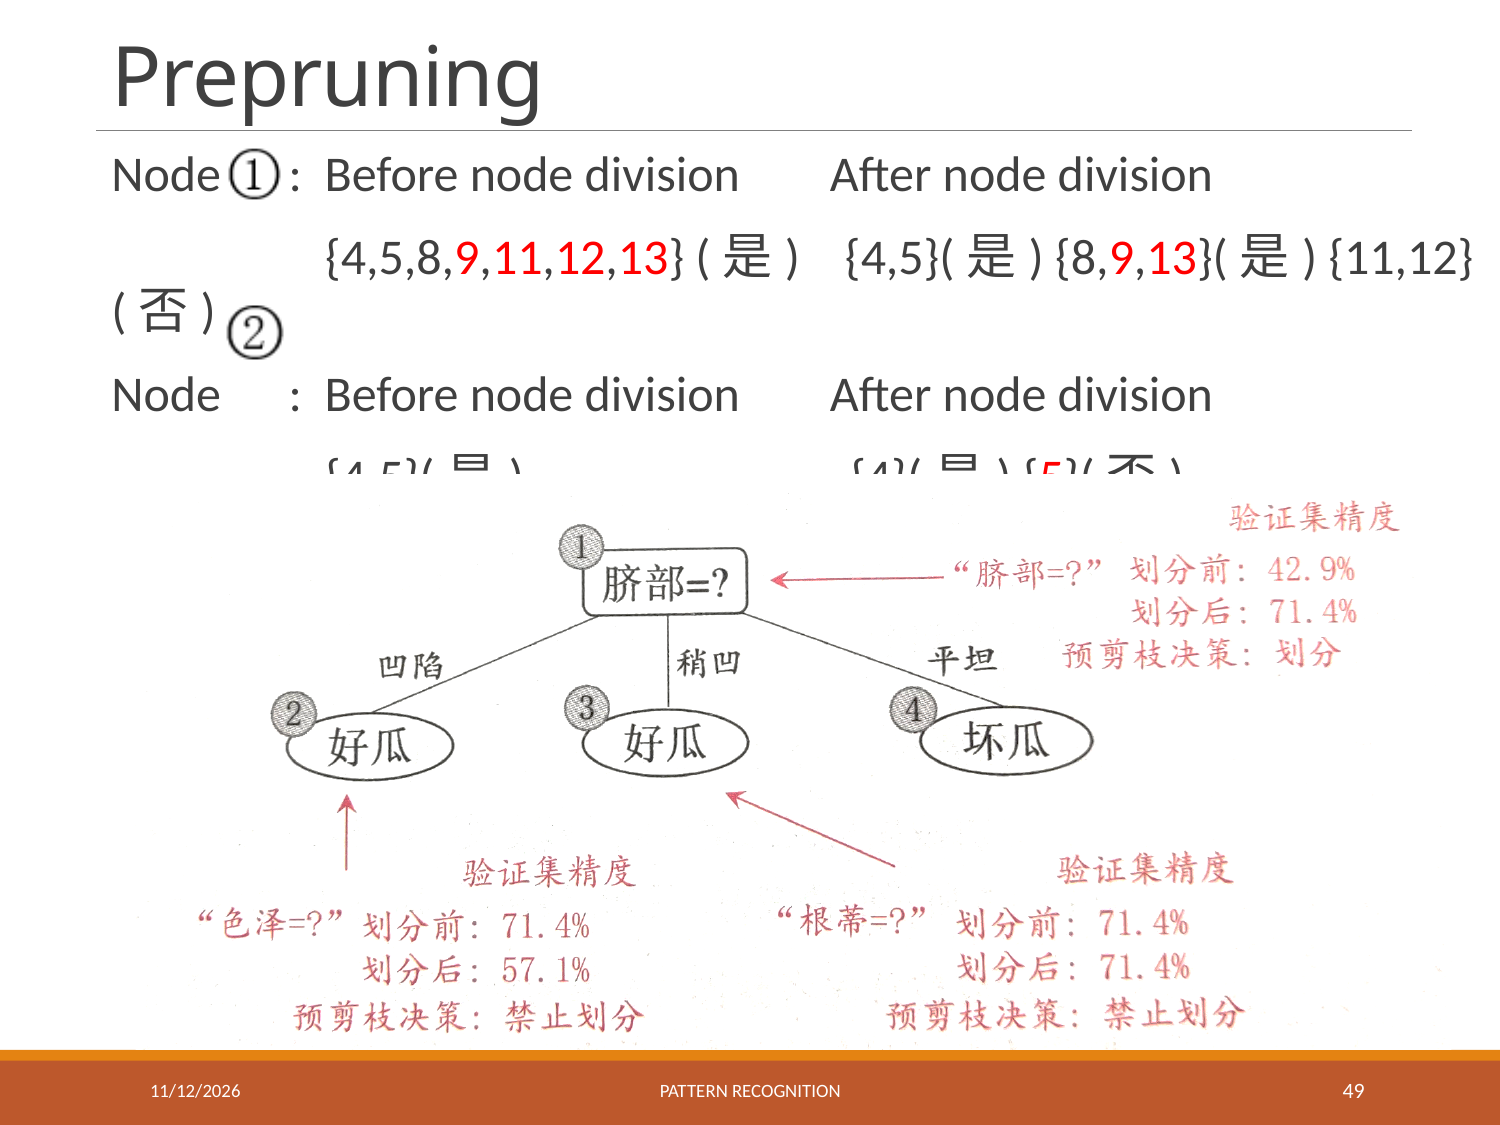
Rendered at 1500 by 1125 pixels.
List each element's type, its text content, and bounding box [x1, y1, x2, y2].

picture [219, 301, 288, 364]
slide_number 49 [1218, 1059, 1380, 1120]
title Prepruning [96, 19, 1413, 131]
picture [135, 474, 1452, 1051]
picture [226, 139, 288, 219]
footer Pattern recognition [453, 1059, 1047, 1120]
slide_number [135, 1059, 440, 1120]
list Node : Before node division After node division {4,5,8,9,11,12,13} (是) {4,5}(是) {8,9,13}(是) {11,12}(否) Node : Before node division After node division {4,5}(是) {4}(是) {5}(否) [96, 140, 1475, 1034]
